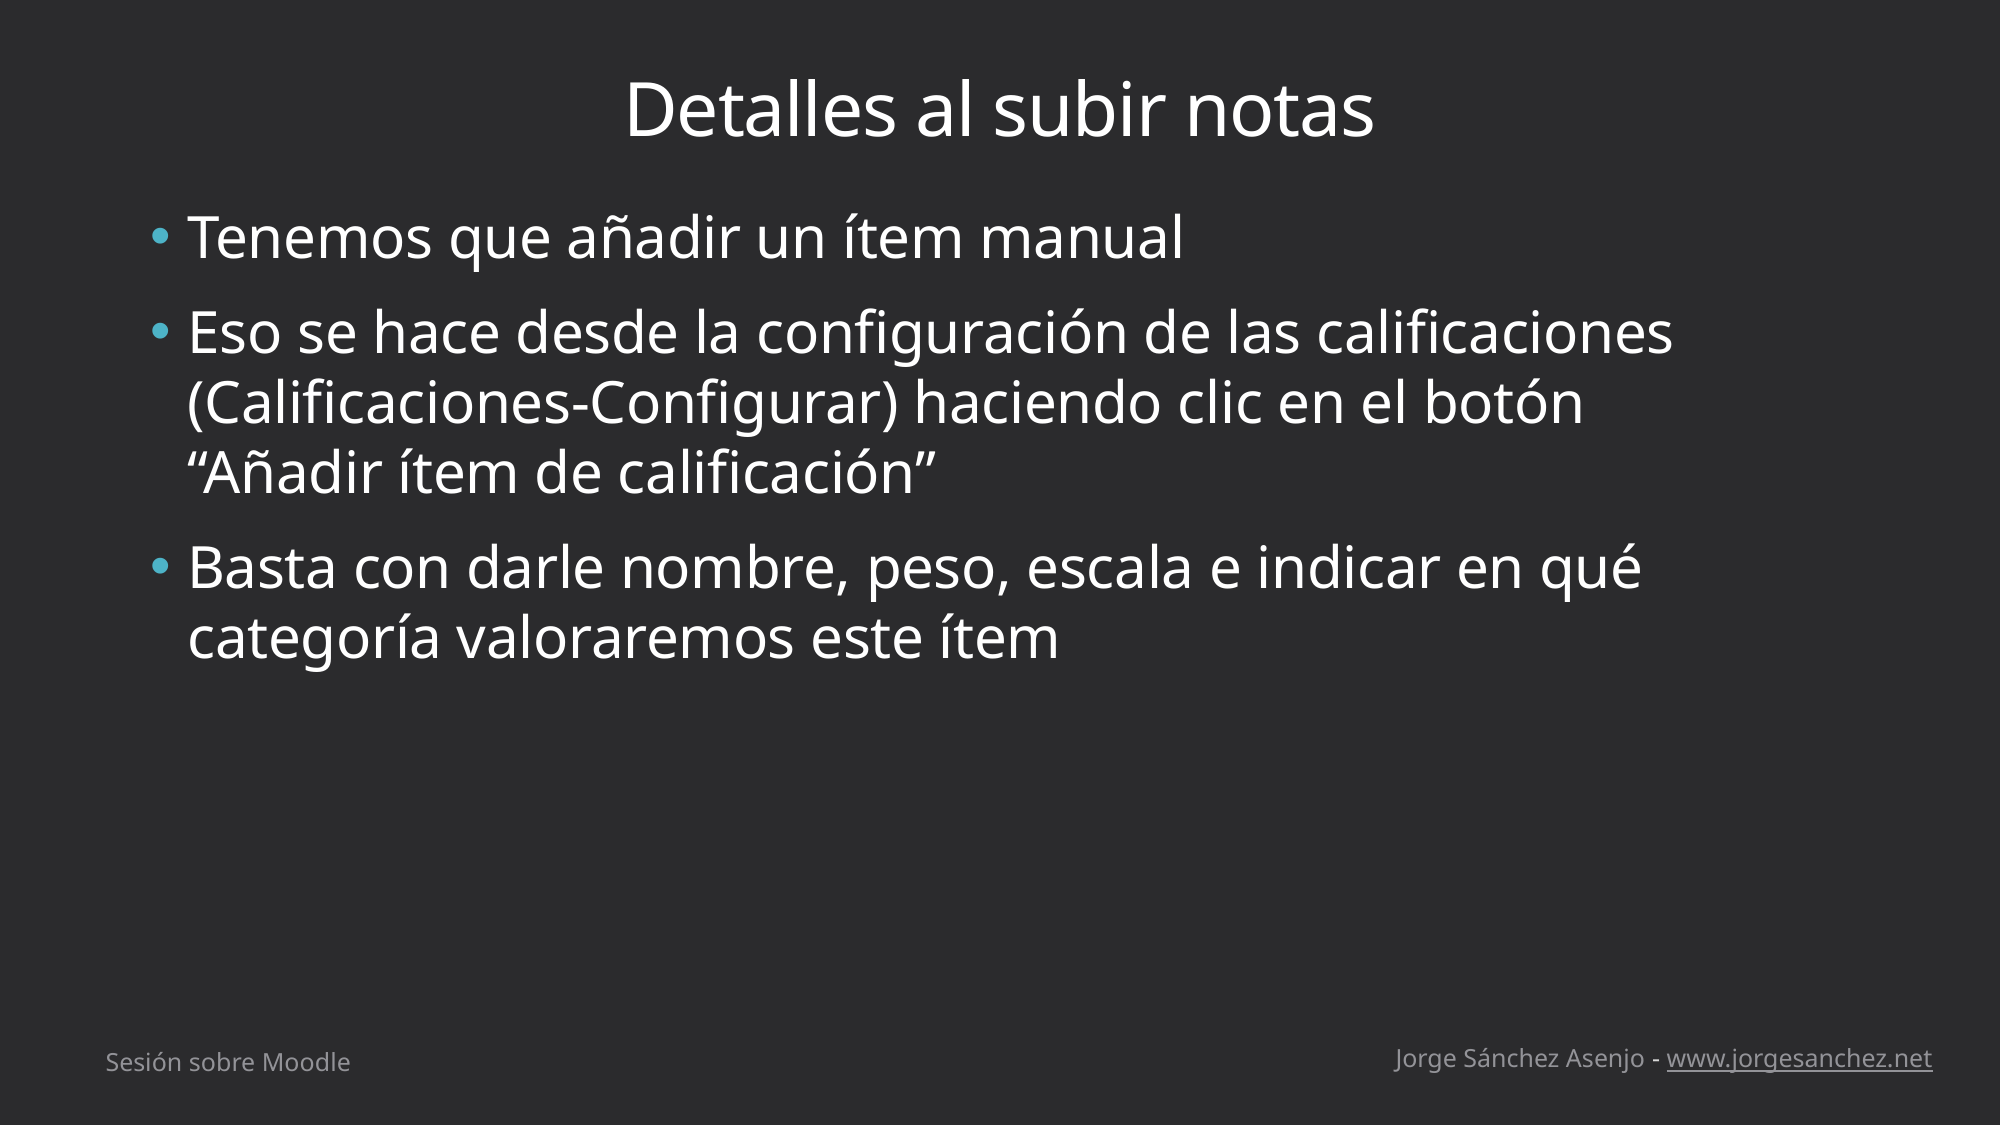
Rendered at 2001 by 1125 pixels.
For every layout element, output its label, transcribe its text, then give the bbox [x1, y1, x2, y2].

list Tenemos que añadir un ítem manual Eso se hace desde la configuración de las calificaciones (Calificaciones-Configurar) haciendo clic en el botón “Añadir ítem de calificación” Basta con darle nombre, peso, escala e indicar en qué categoría valoraremos este ítem [150, 200, 1850, 960]
title Detalles al subir notas [150, 45, 1850, 180]
